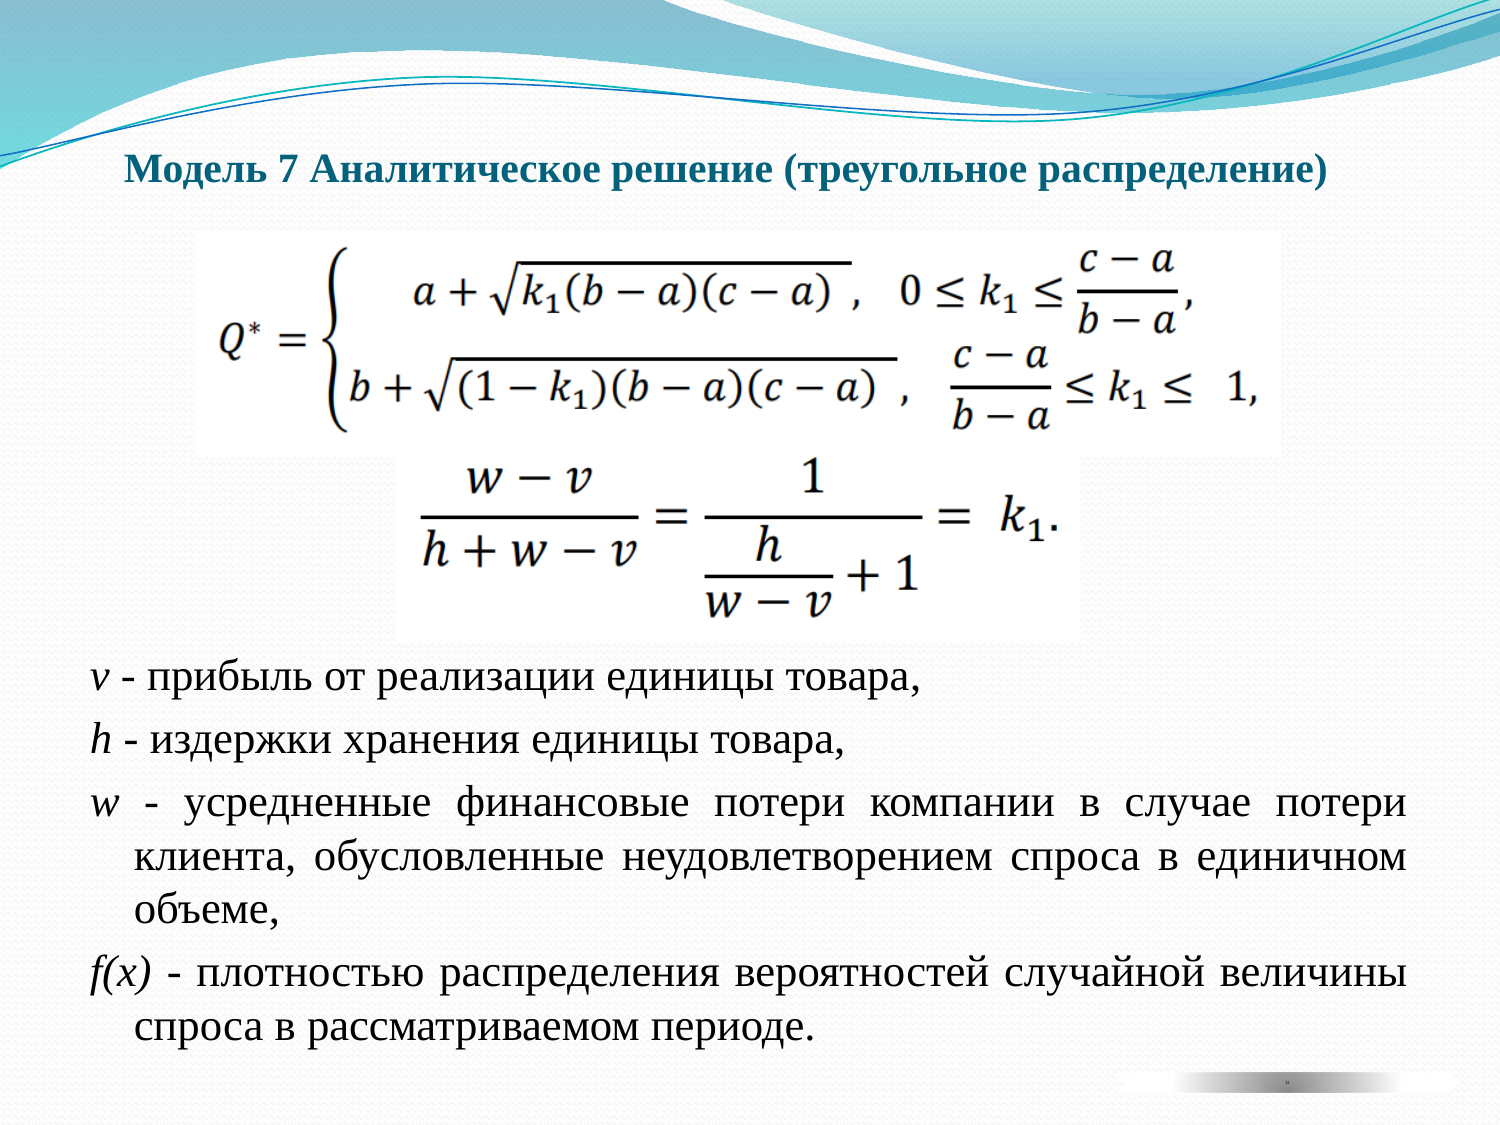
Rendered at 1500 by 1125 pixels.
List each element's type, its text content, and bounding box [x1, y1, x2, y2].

picture [196, 230, 1282, 644]
list v - прибыль от реализации единицы товара, h - издержки хранения единицы товара, w - усредненные финансовые потери компании в случае потери клиента, обусловленные неудовлетворением спроса в единичном объеме, f(x) - плотностью распределения вероятностей случайной величины спроса в рассматриваемом периоде. [75, 241, 1424, 1059]
title Модель 7 Аналитическое решение (треугольное распределение) [123, 125, 1418, 190]
text_box [0, 0, 1500, 75]
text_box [1115, 1058, 1459, 1107]
